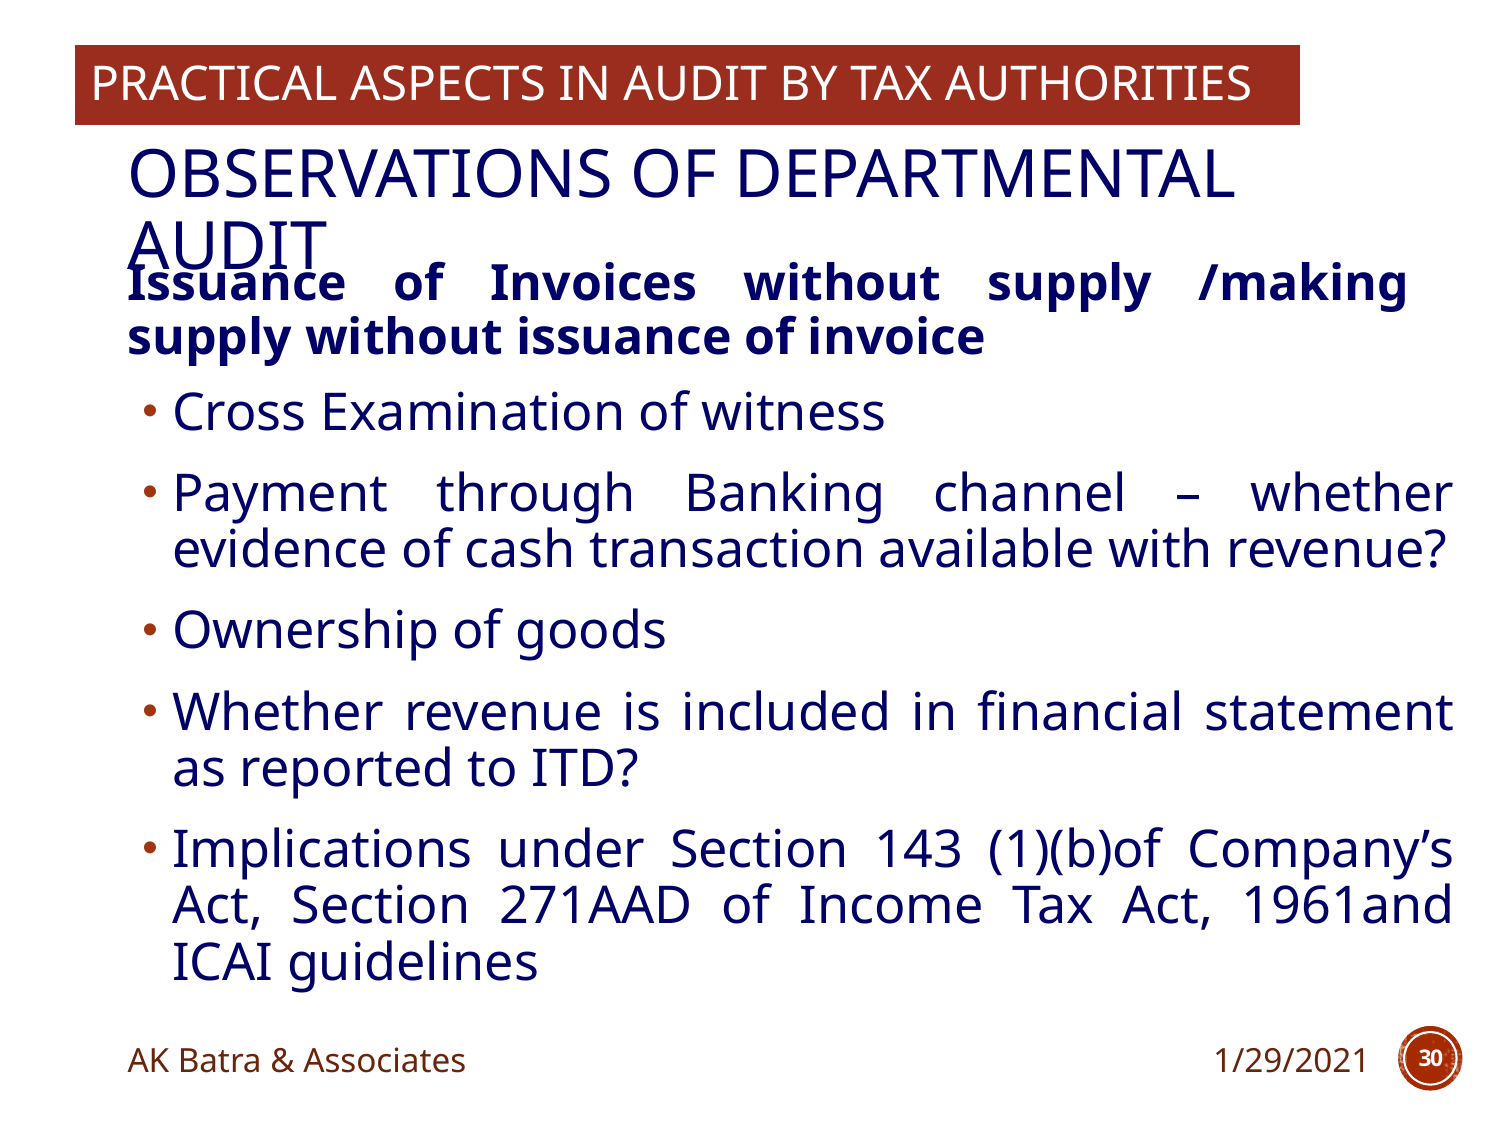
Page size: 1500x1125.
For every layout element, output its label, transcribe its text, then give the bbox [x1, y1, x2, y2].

title Observations of departmental audit [112, 79, 1388, 249]
footer AK Batra & Associates [112, 1028, 891, 1089]
text_box PRACTICAL ASPECTS IN Audit by tax authorities [75, 45, 1300, 125]
list Cross Examination of witness Payment through Banking channel – whether evidence of cash transaction available with revenue? Ownership of goods Whether revenue is included in financial statement as reported to ITD? Implications under Section 143 (1)(b)of Company’s Act, Section 271AAD of Income Tax Act, 1961and ICAI guidelines [127, 377, 1471, 1015]
list Issuance of Invoices without supply /making supply without issuance of invoice [112, 249, 1425, 358]
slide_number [982, 1028, 1386, 1089]
slide_number 30 [1391, 1028, 1471, 1089]
